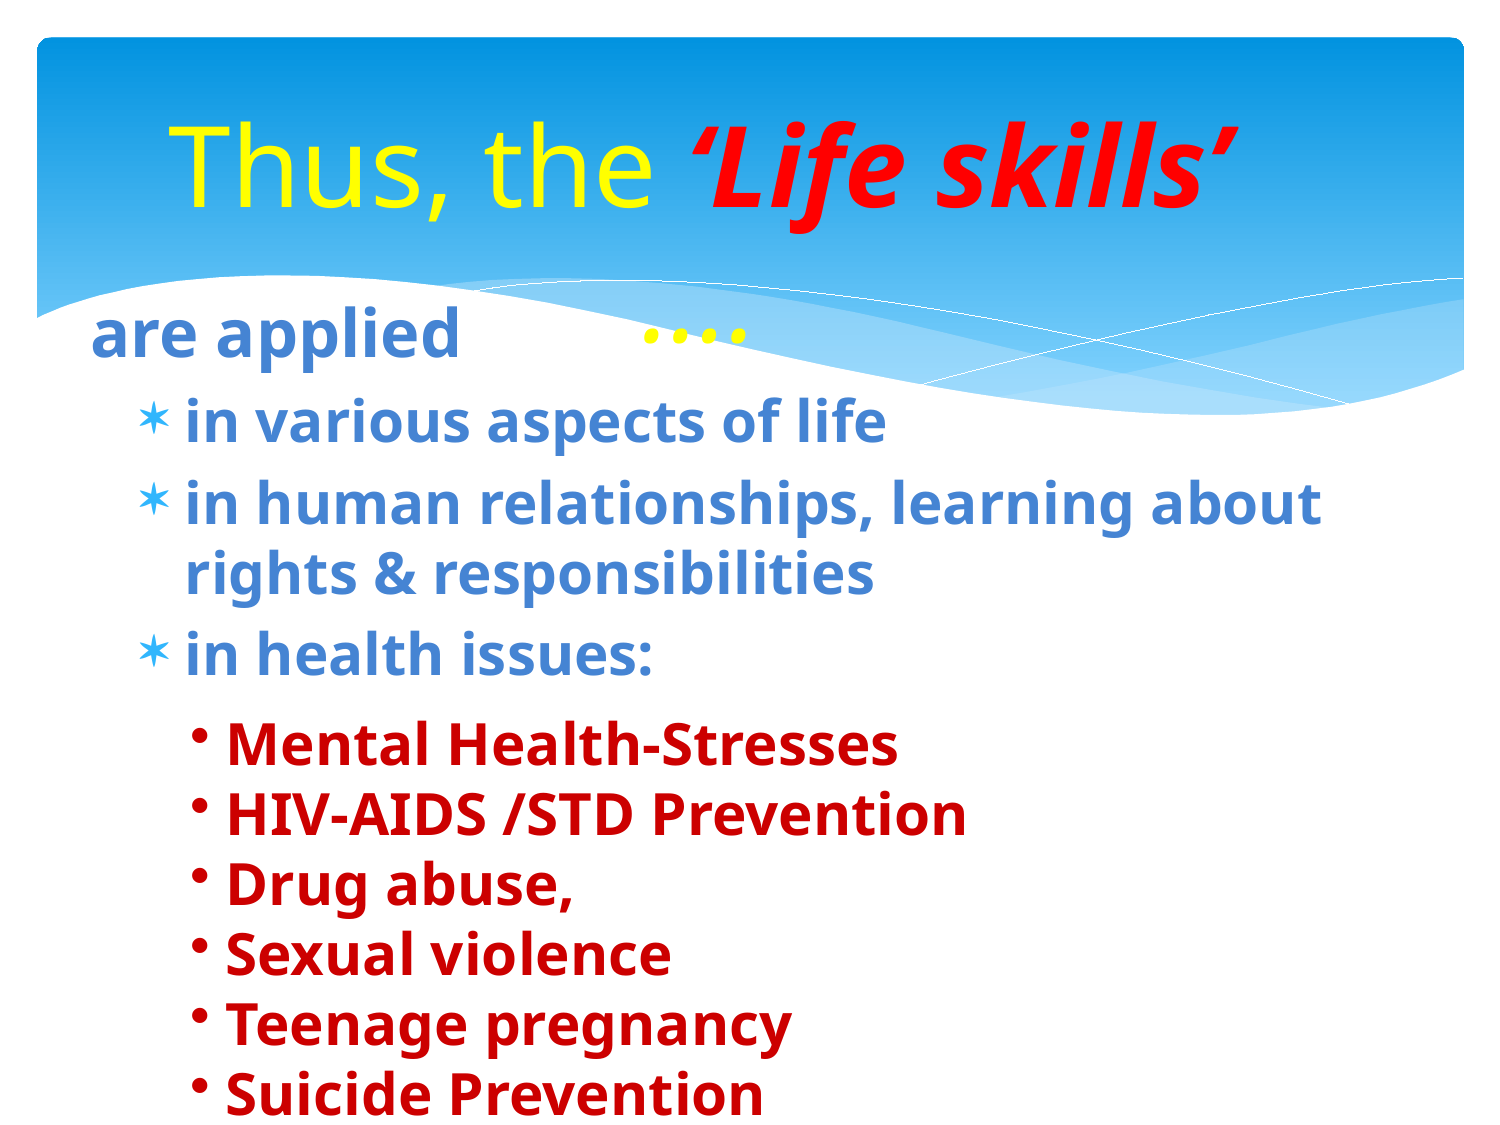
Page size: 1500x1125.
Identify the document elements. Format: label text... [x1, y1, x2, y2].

text_box Mental Health-Stresses HIV-AIDS /STD Prevention Drug abuse, Sexual violence Teenage pregnancy Suicide Prevention [135, 699, 1471, 1125]
title Thus, the ‘Life skills’ …. [88, 87, 1313, 225]
list are applied in various aspects of life in human relationships, learning about rights & responsibilities in health issues: [75, 275, 1475, 748]
